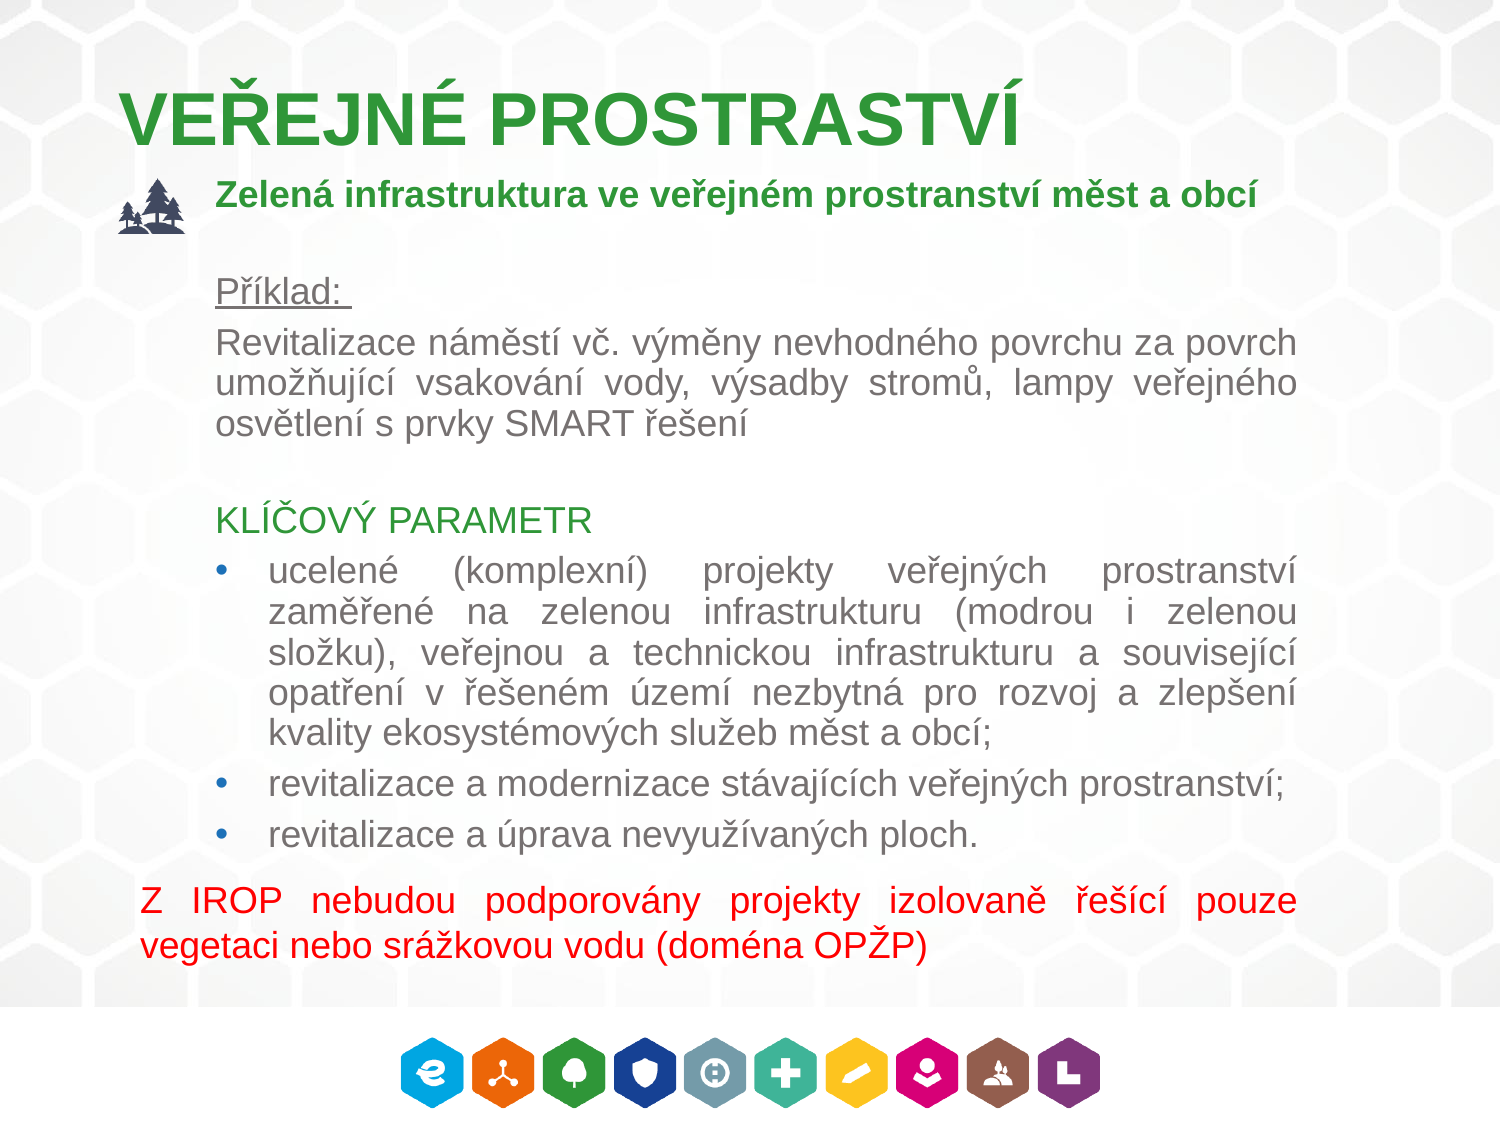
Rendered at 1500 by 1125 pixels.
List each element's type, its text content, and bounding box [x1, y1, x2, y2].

title VEŘEJNÉ PROSTRASTVÍ [103, 12, 1397, 230]
list Zelená infrastruktura ve veřejném prostranství měst a obcí Příklad: Revitalizace náměstí vč. výměny nevhodného povrchu za povrch umožňující vsakování vody, výsadby stromů, lampy veřejného osvětlení s prvky SMART řešení KLÍČOVÝ PARAMETR ucelené (komplexní) projekty veřejných prostranství zaměřené na zelenou infrastrukturu (modrou i zelenou složku), veřejnou a technickou infrastrukturu a související opatření v řešeném území nezbytná pro rozvoj a zlepšení kvality ekosystémových služeb měst a obcí; revitalizace a modernizace stávajících veřejných prostranství; revitalizace a úprava nevyužívaných ploch. Z IROP nebudou podporovány projekty izolovaně řešící pouze vegetaci nebo srážkovou vodu (doména OPŽP) [103, 167, 1313, 885]
picture [0, 0, 1500, 1125]
